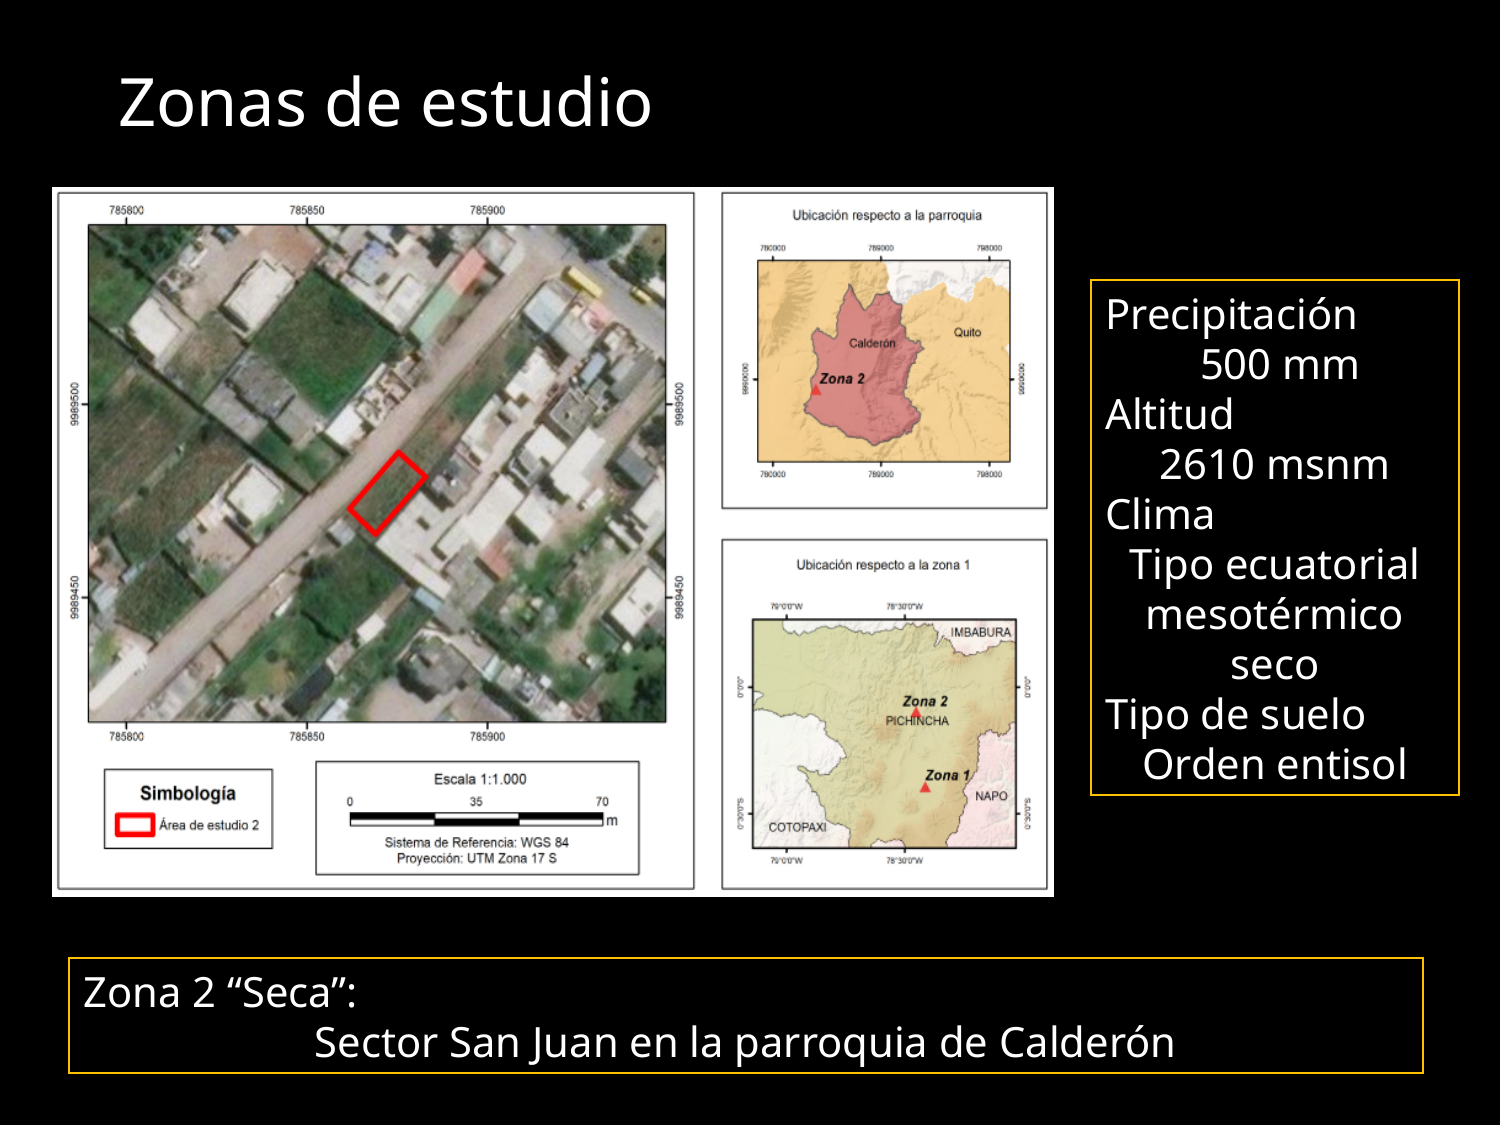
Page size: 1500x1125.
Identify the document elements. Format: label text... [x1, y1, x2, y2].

text_box Zonas de estudio [103, 59, 1397, 150]
text_box Zona 2 “Seca”: Sector San Juan en la parroquia de Calderón [68, 957, 1424, 1074]
picture [51, 186, 1055, 898]
text_box Precipitación 500 mm Altitud 2610 msnm Clima Tipo ecuatorial mesotérmico seco Tipo de suelo Orden entisol [1090, 279, 1460, 796]
